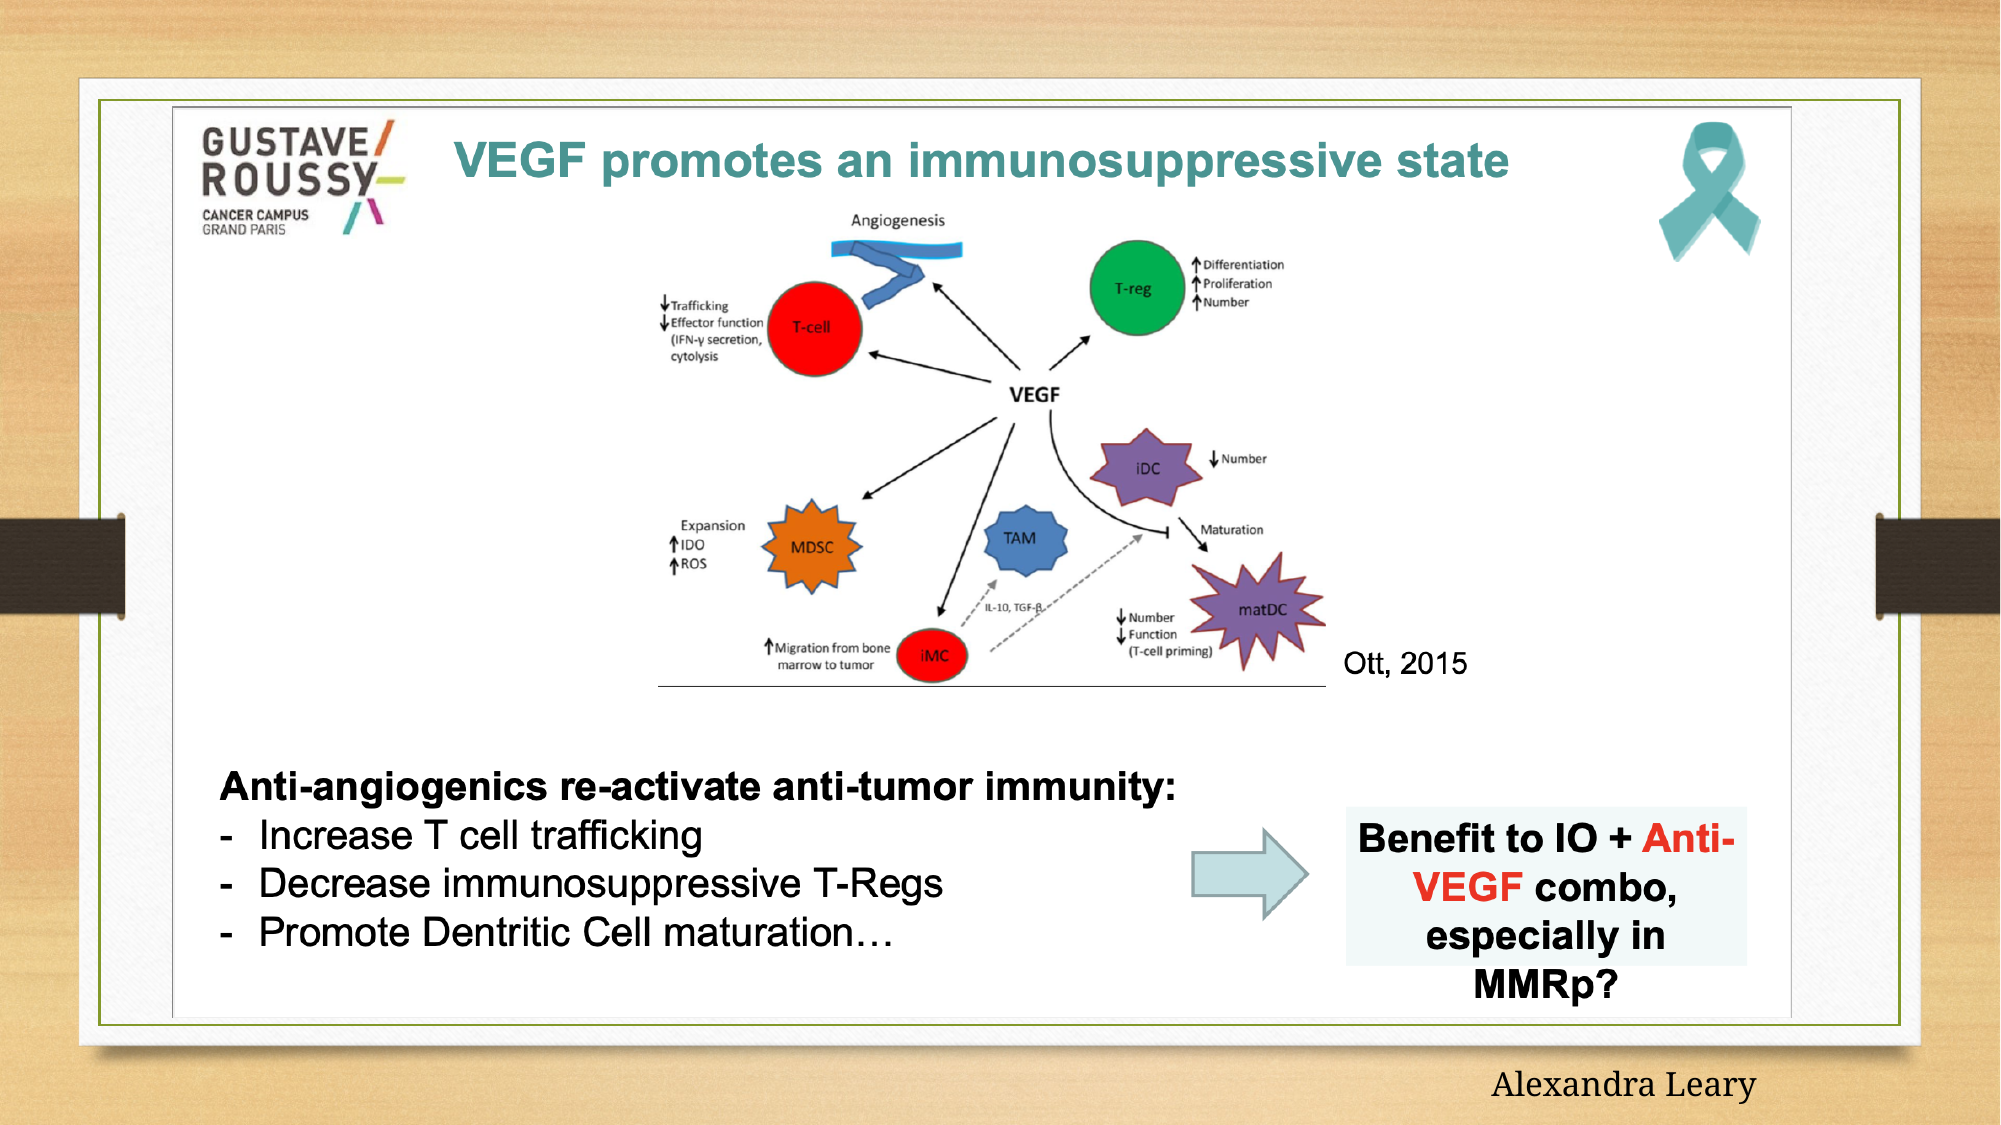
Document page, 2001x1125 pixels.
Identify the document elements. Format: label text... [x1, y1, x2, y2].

picture [0, 0, 2001, 1125]
text_box Alexandra Leary [1476, 1055, 1794, 1110]
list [172, 106, 1792, 1019]
